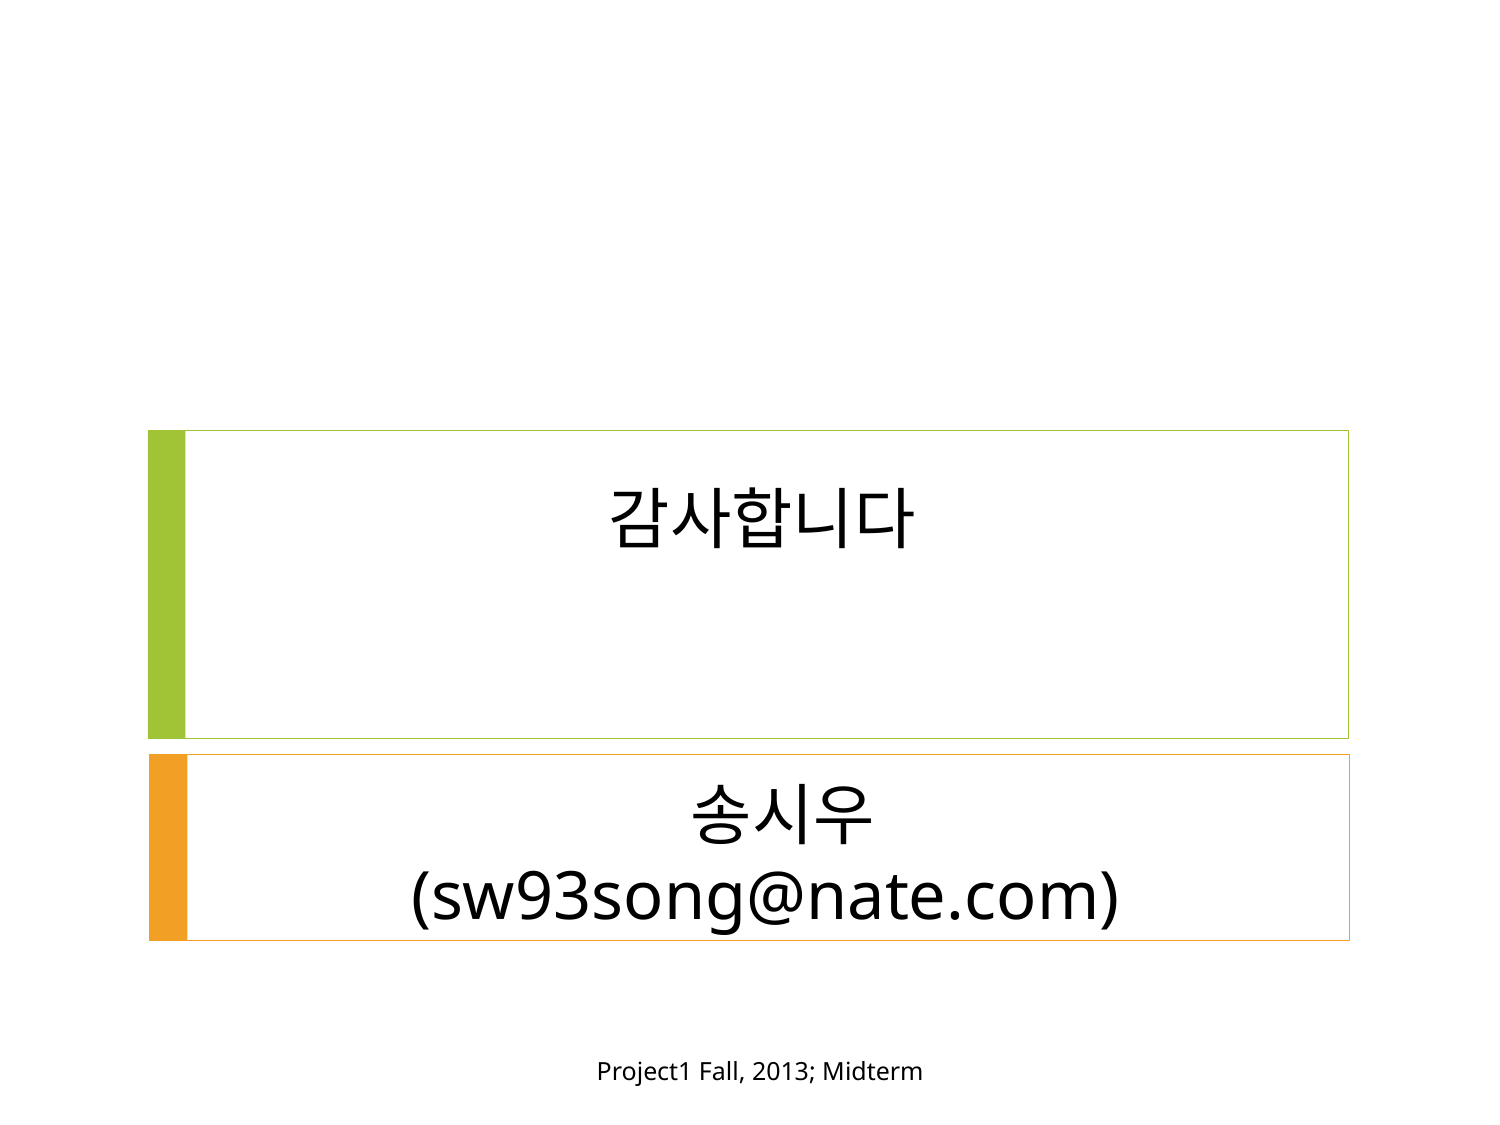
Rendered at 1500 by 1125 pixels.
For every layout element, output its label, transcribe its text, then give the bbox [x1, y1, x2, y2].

footer Project1 Fall, 2013; Midterm [475, 1042, 1046, 1103]
title 감사합니다 [200, 469, 1325, 709]
text_box 송시우 (sw93song@nate.com) [198, 765, 1333, 941]
